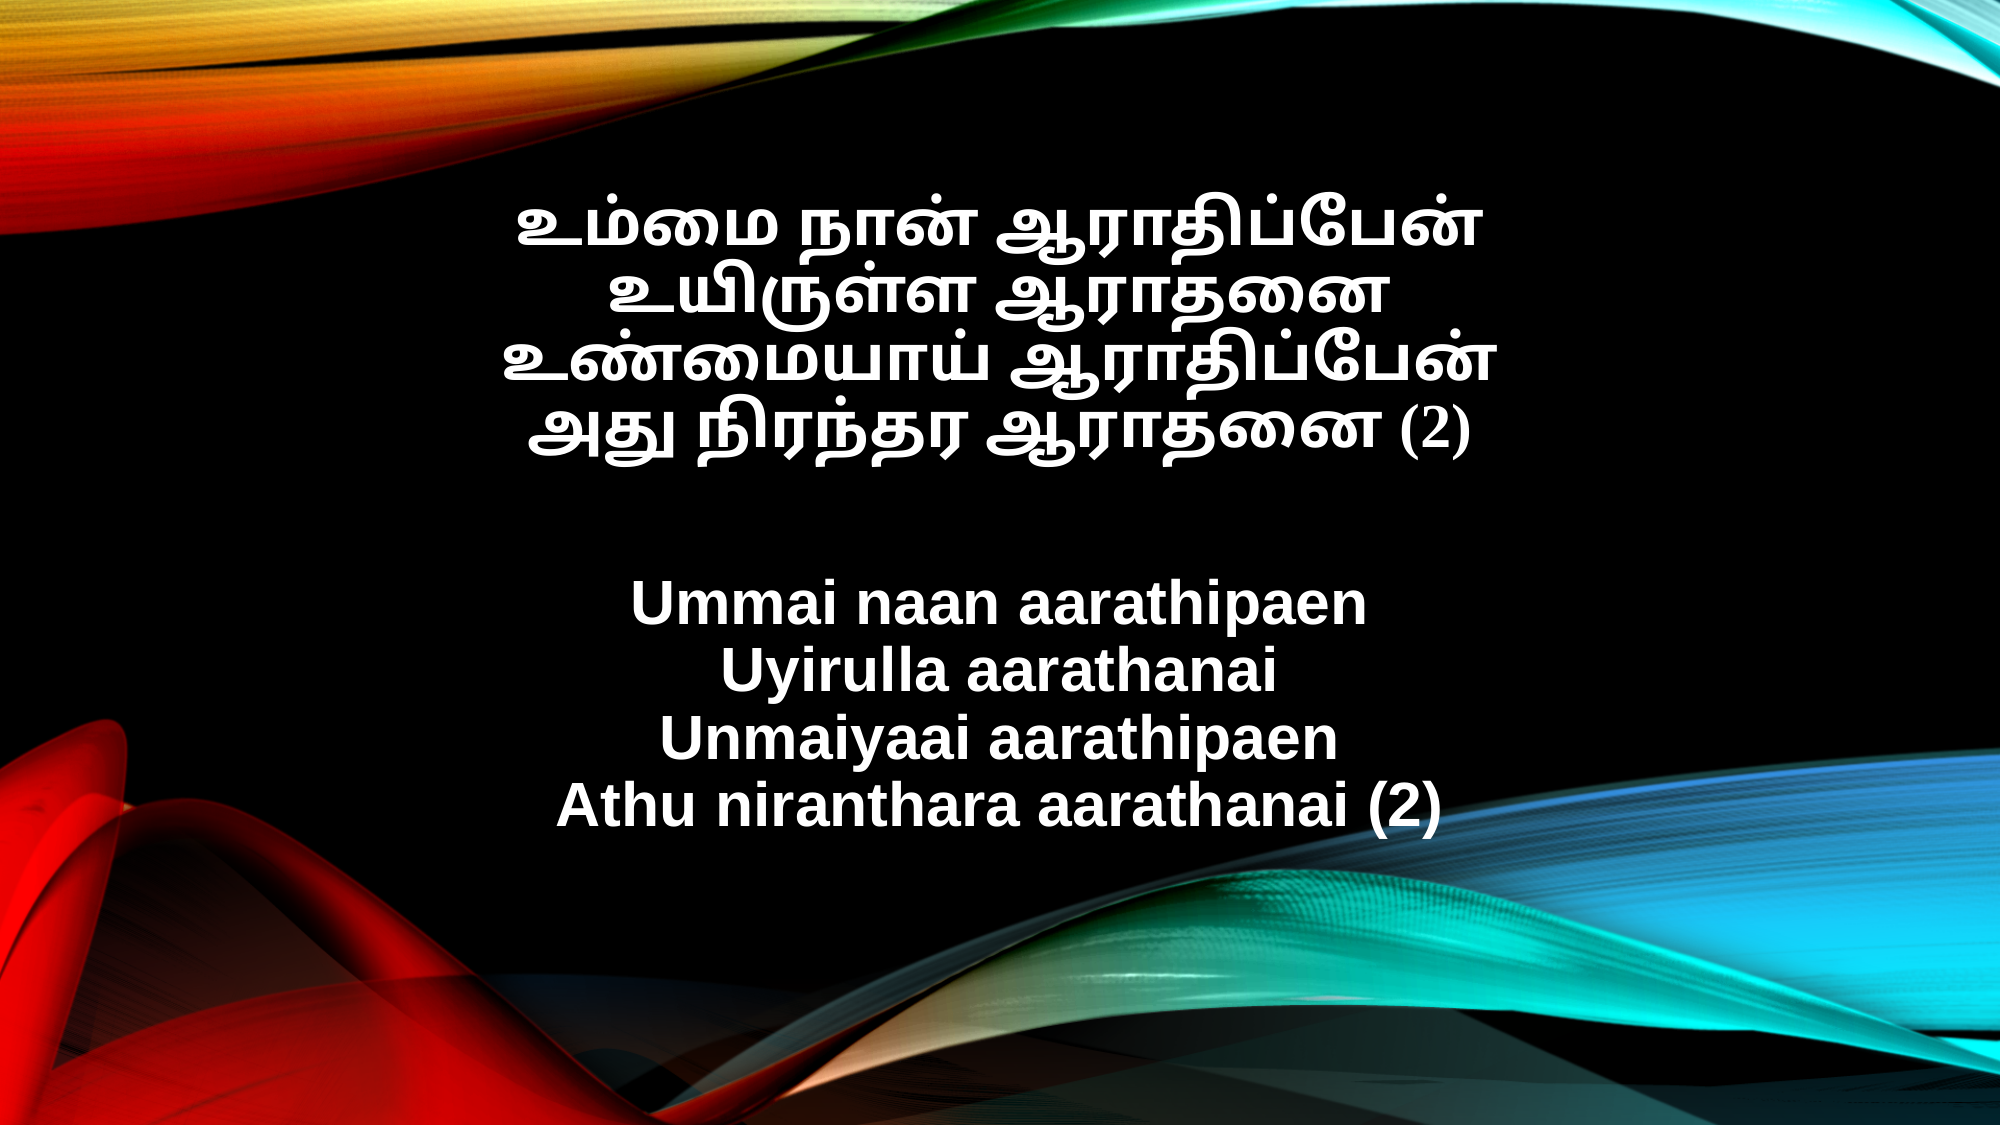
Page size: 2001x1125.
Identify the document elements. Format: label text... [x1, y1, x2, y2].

subtitle உம்மை நான் ஆராதிப்பேன் உயிருள்ள ஆராதனை உண்மையாய் ஆராதிப்பேன் அது நிரந்தர ஆராதனை (2) Ummai naan aarathipaen Uyirulla aarathanai Unmaiyaai aarathipaen Athu niranthara aarathanai (2) [0, 0, 2000, 1125]
